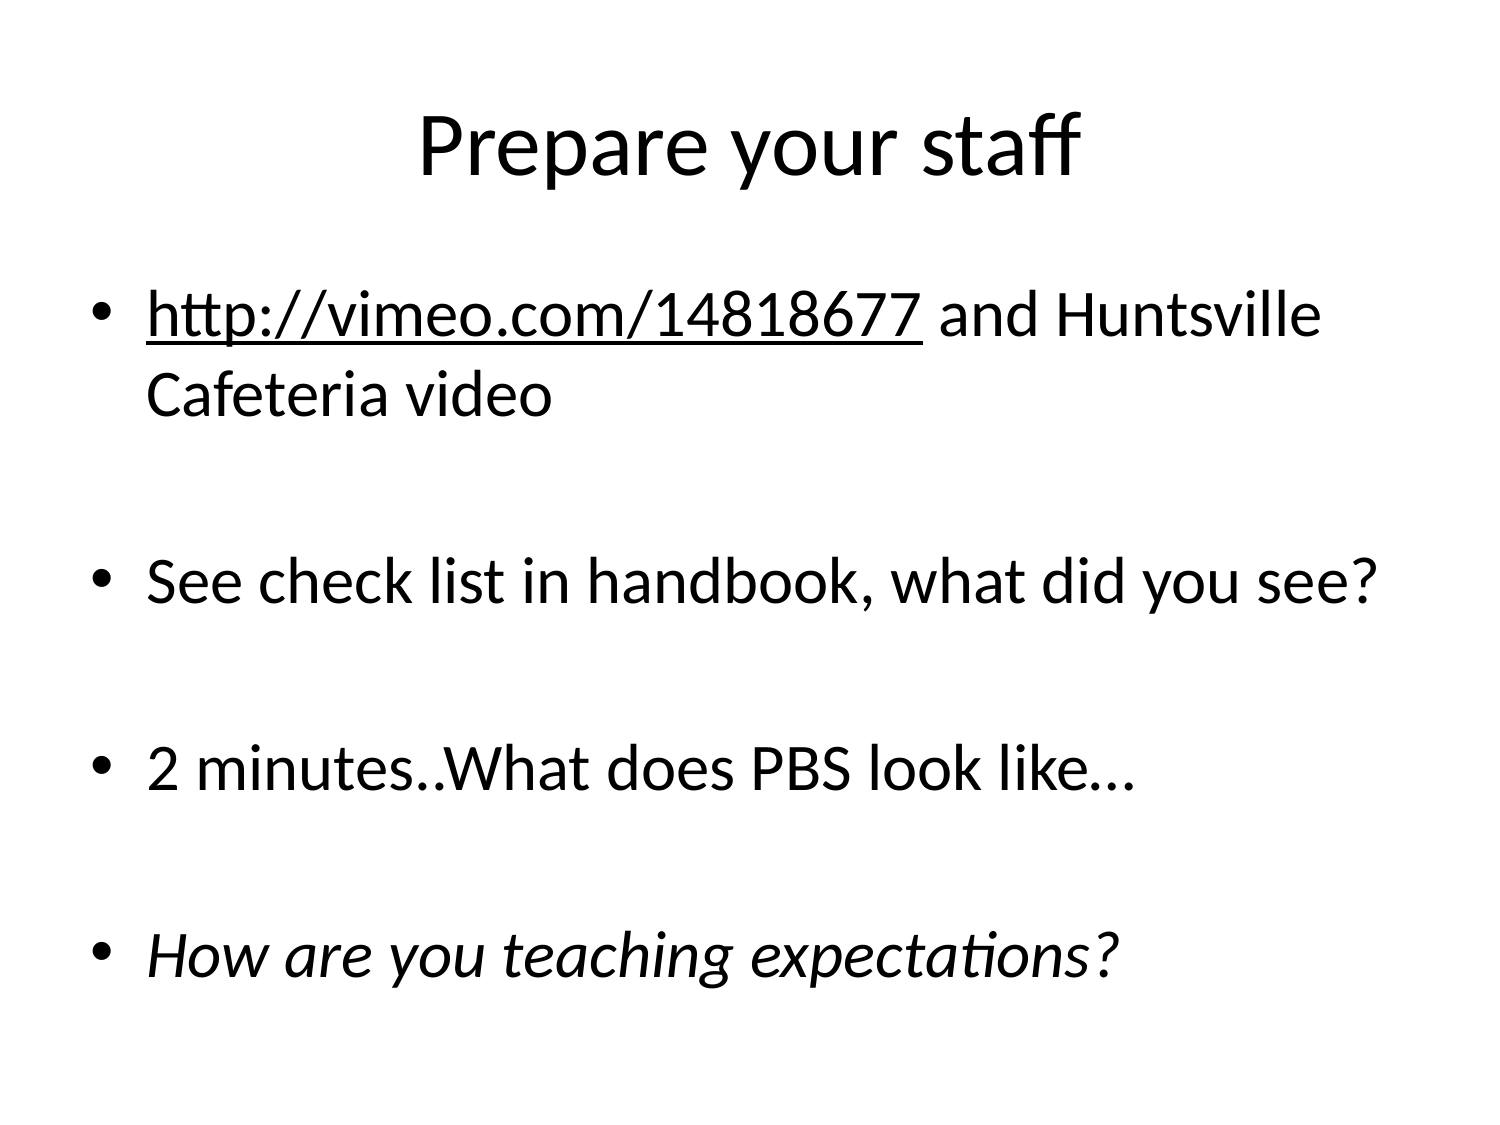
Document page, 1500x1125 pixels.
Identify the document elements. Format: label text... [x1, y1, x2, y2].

title Prepare your staff [75, 45, 1425, 233]
list http://vimeo.com/14818677 and Huntsville Cafeteria video See check list in handbook, what did you see? 2 minutes..What does PBS look like… How are you teaching expectations? [75, 262, 1425, 1005]
